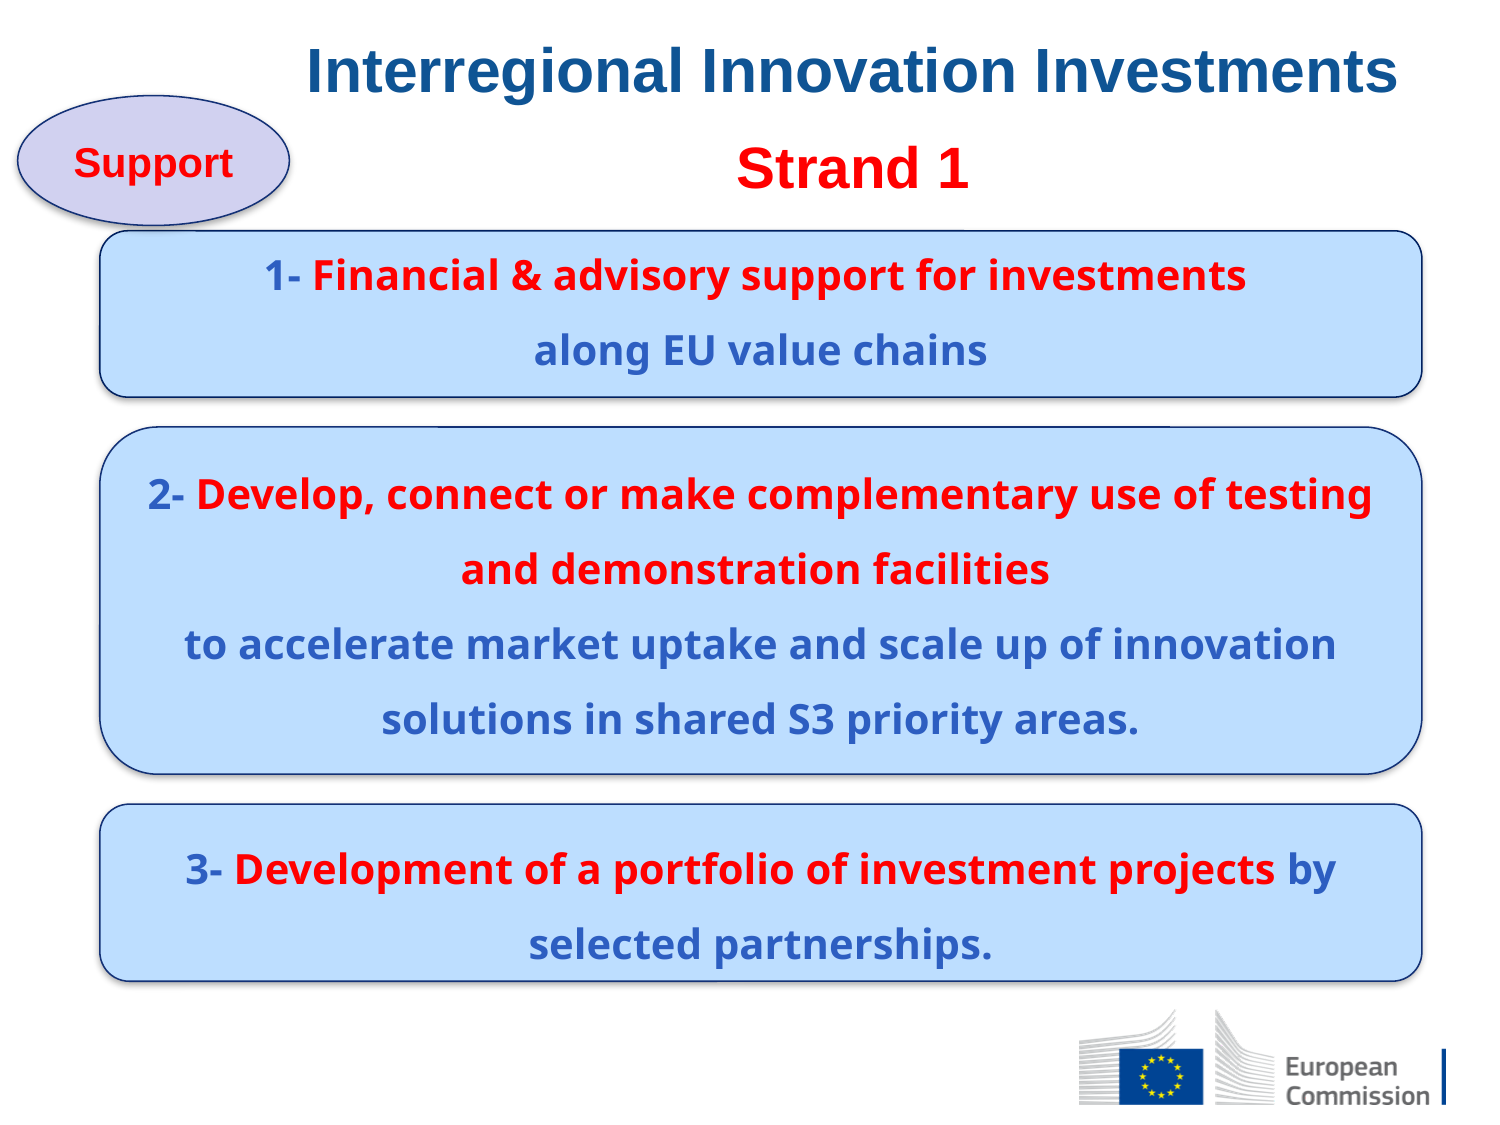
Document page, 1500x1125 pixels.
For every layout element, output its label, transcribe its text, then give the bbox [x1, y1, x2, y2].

text_box 2- Develop, connect or make complementary use of testing and demonstration facilities to accelerate market uptake and scale up of innovation solutions in shared S3 priority areas. [98, 426, 1423, 775]
text_box 1- Financial & advisory support for investments along EU value chains [98, 229, 1423, 398]
text_box 3- Development of a portfolio of investment projects by selected partnerships. [99, 803, 1423, 983]
picture [1078, 1008, 1447, 1106]
text_box Interregional Innovation Investments Strand 1 [265, 22, 1442, 131]
text_box Support [16, 94, 291, 227]
